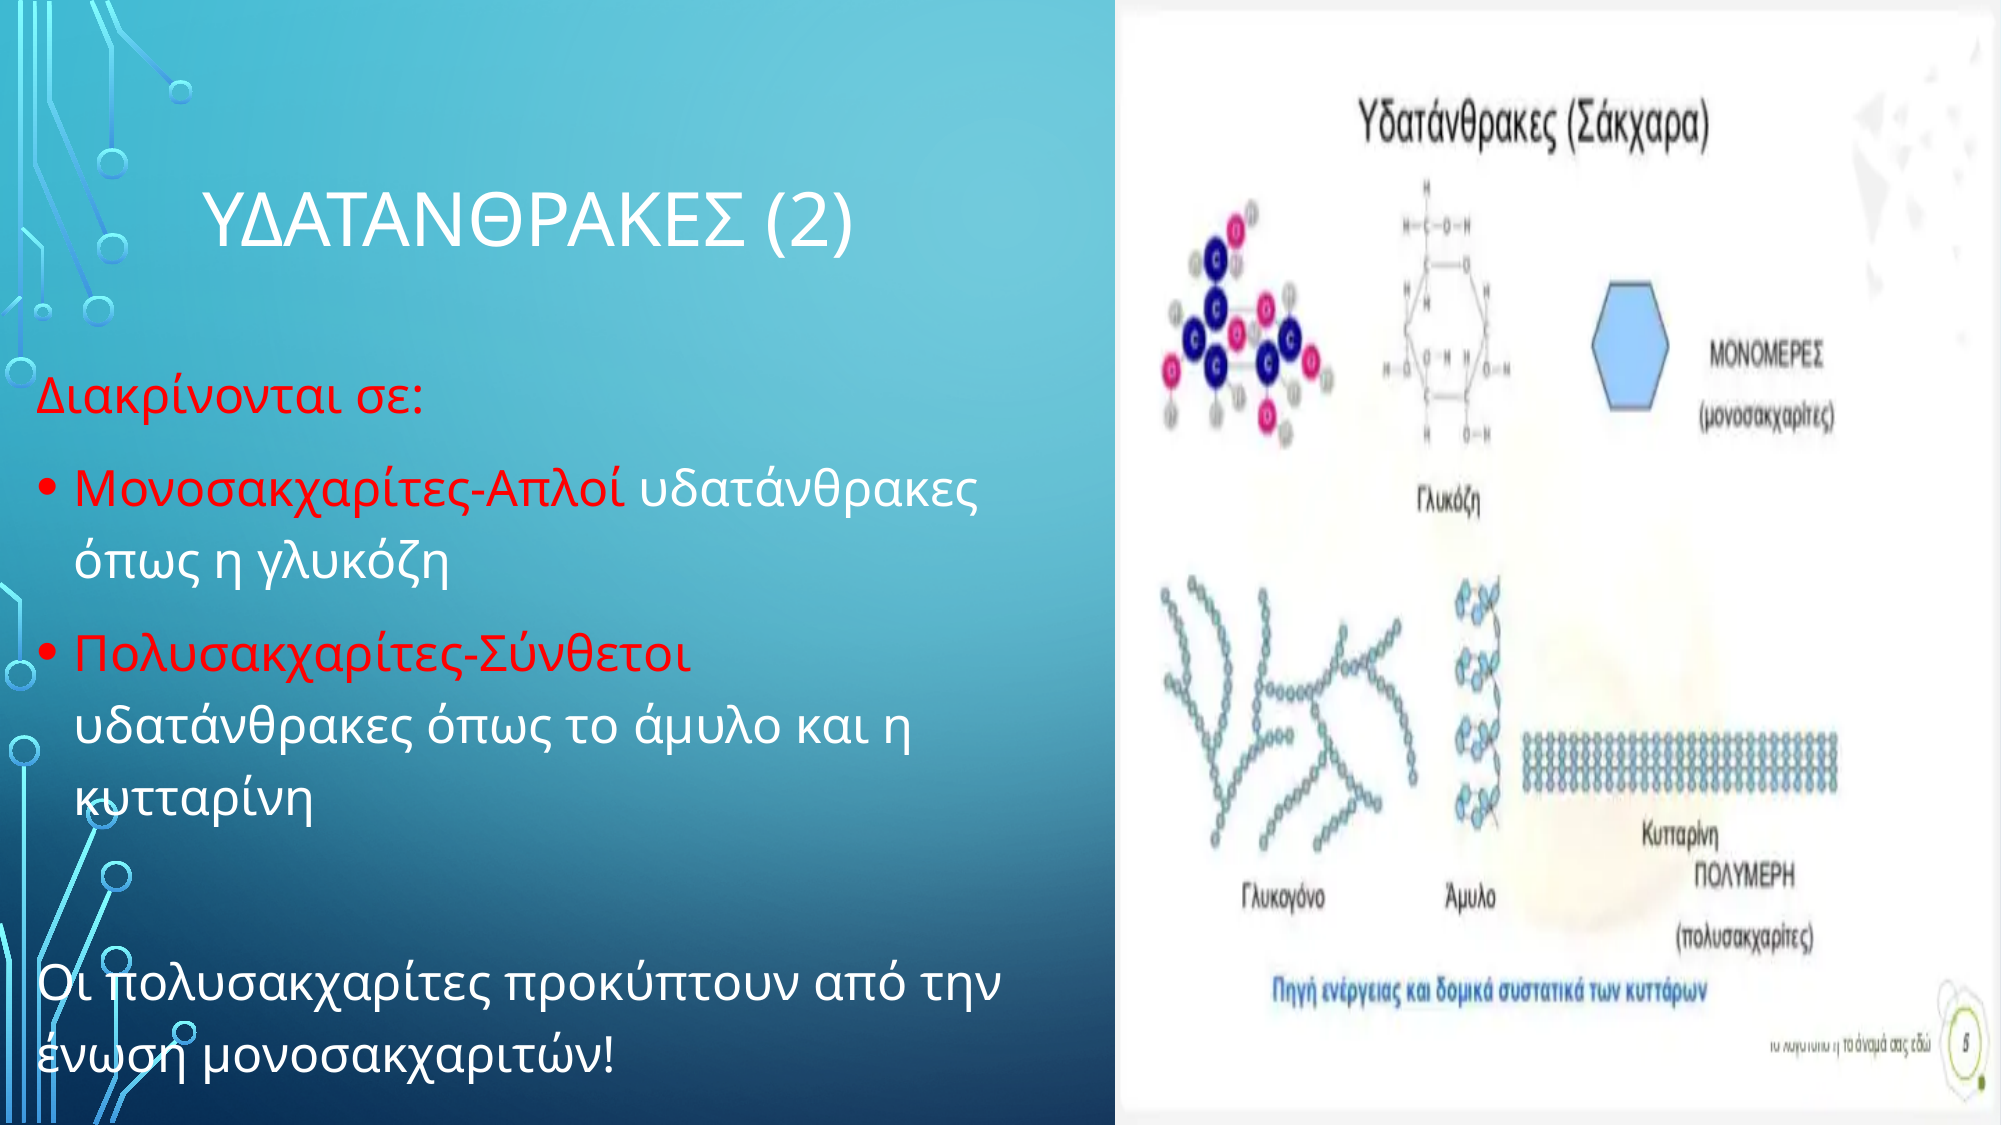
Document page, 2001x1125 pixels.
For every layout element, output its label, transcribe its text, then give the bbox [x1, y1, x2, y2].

list Διακρίνονται σε: Μονοσακχαρίτες-Απλοί υδατάνθρακες όπως η γλυκόζη Πολυσακχαρίτες-Σύνθετοι υδατάνθρακες όπως το άμυλο και η κυτταρίνη Οι πολυσακχαρίτες προκύπτουν από την ένωση μονοσακχαριτών! [21, 343, 1055, 1093]
picture [1114, 0, 2000, 1125]
title ΥΔΑΤΑΝΘΡΑΚΕΣ (2) [187, 101, 1114, 344]
